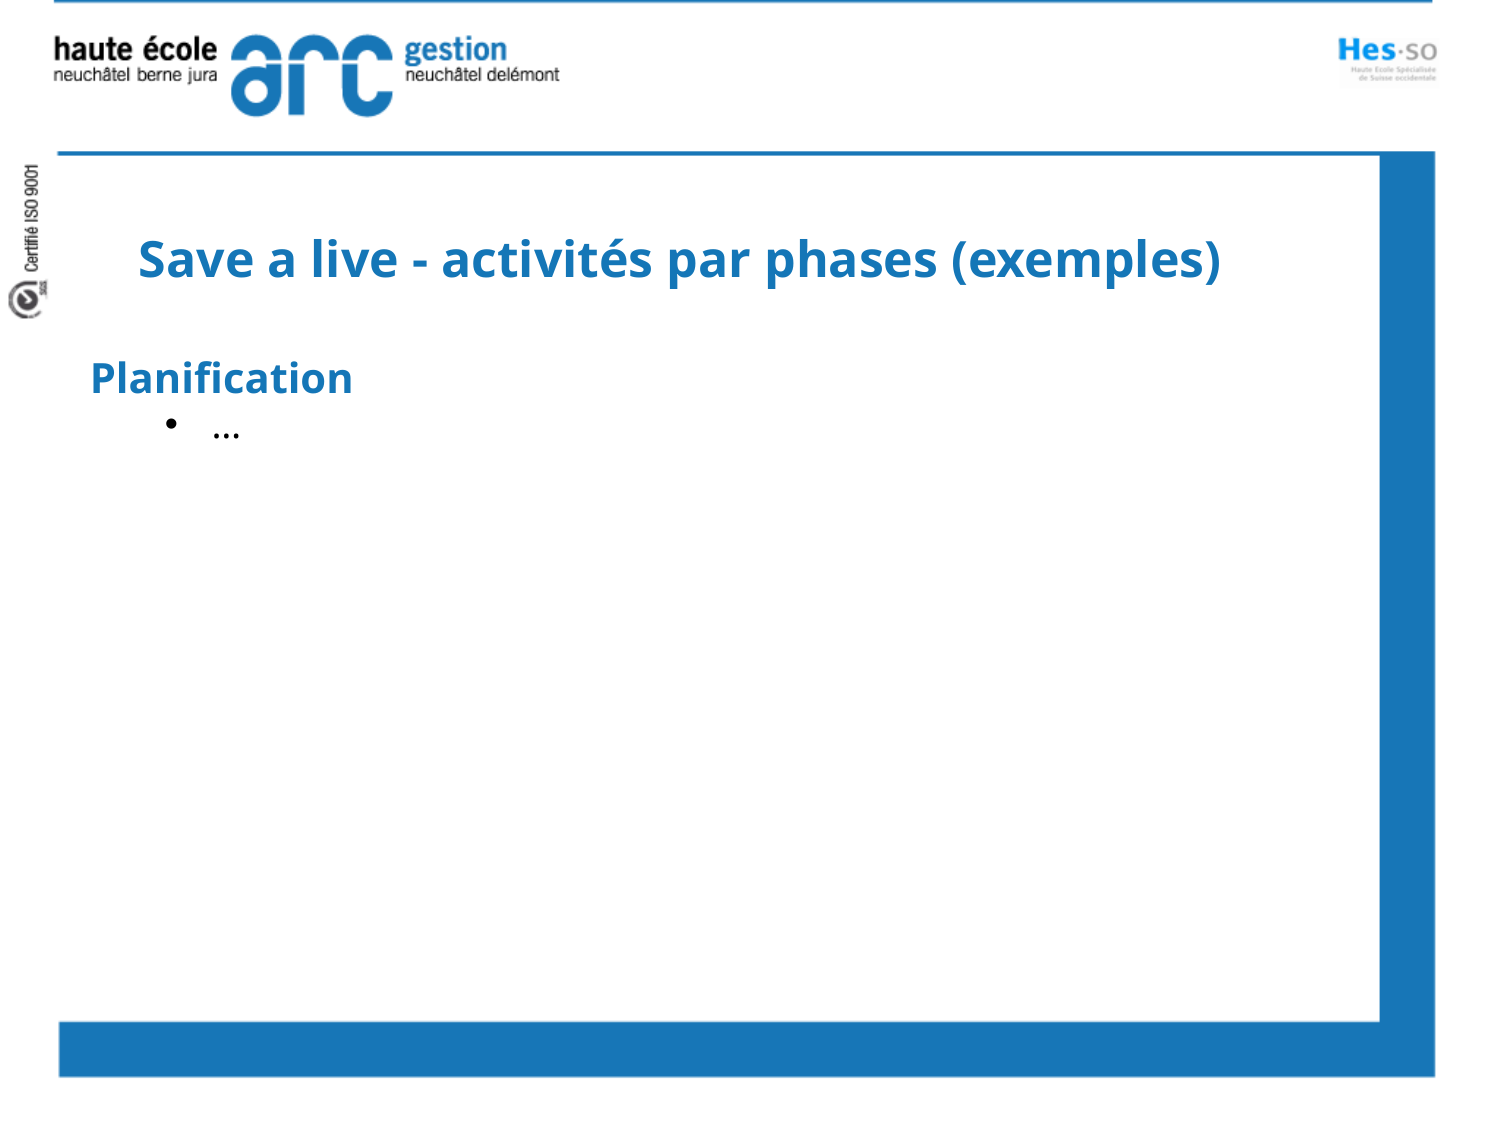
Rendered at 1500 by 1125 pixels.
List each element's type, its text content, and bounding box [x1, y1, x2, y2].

text_box Save a live - activités par phases (exemples) [123, 219, 1425, 295]
text_box Planification … [75, 344, 1211, 1006]
picture [0, 0, 1500, 1125]
